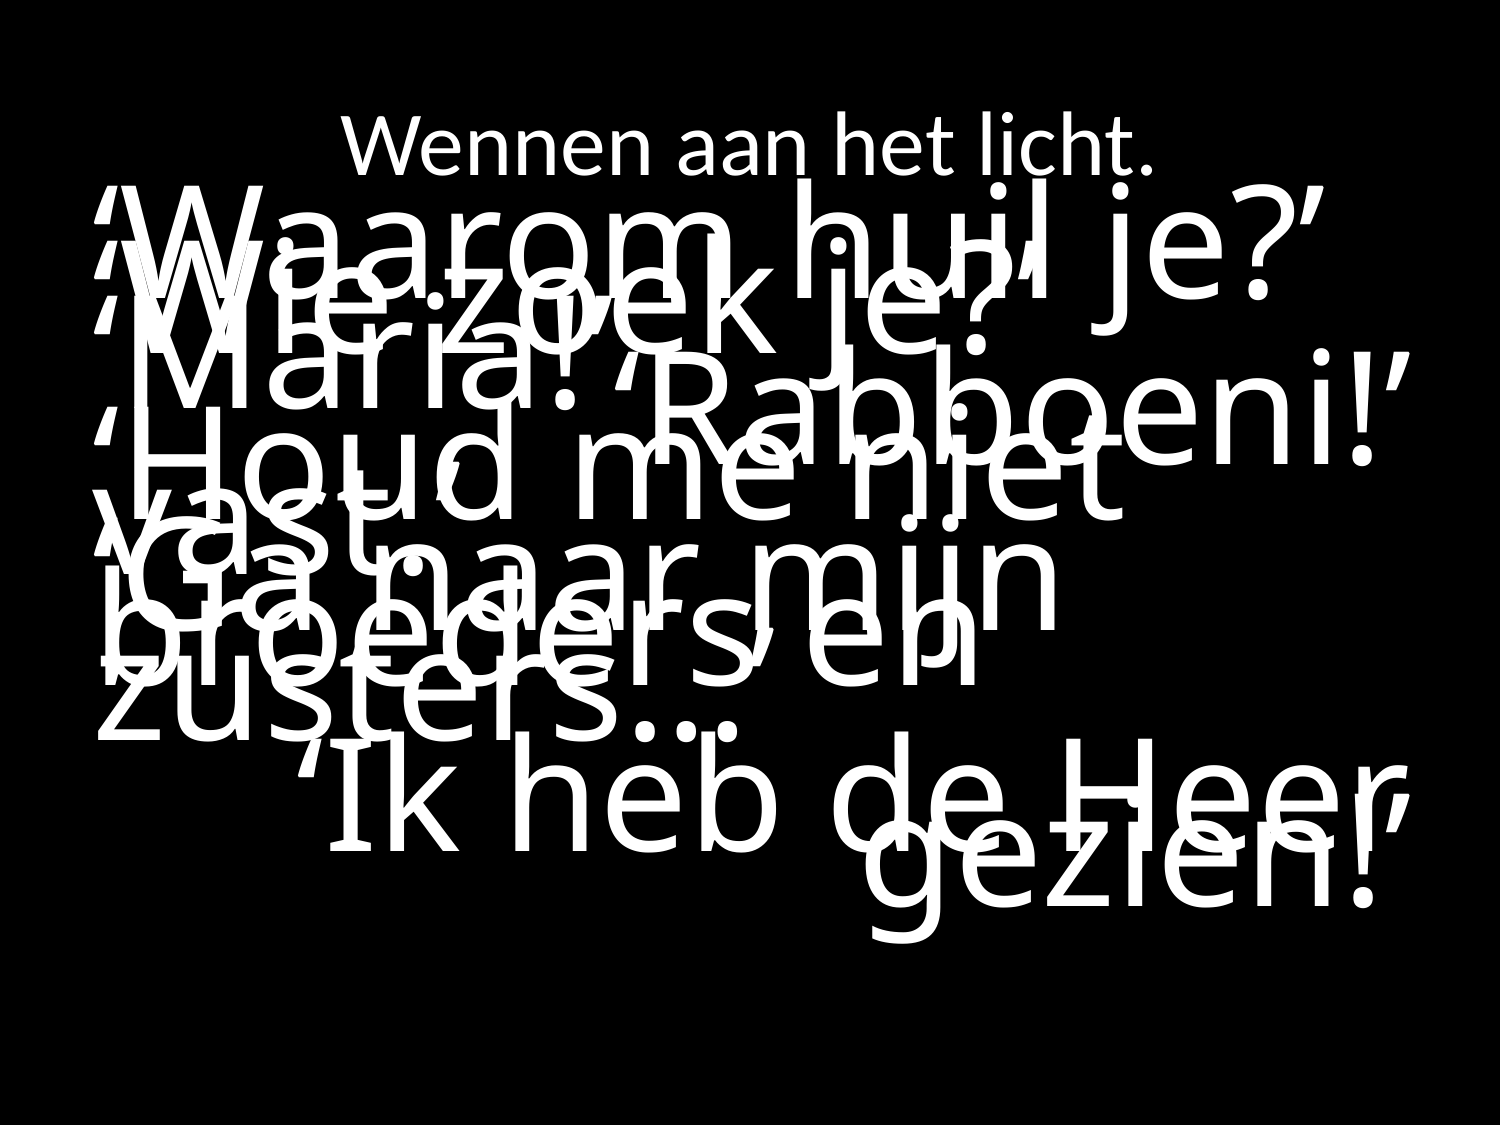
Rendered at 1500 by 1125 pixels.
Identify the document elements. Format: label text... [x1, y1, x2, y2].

title Wennen aan het licht. [75, 45, 1425, 233]
list ‘Waarom huil je?’ ‘Wie zoek je?’ ‘Maria!’ ‘Rabboeni!’ ‘Houd me niet vast.’ ‘Ga naar mijn broeders en zusters…’ ‘Ik heb de Heer gezien!’ [77, 267, 1428, 1010]
